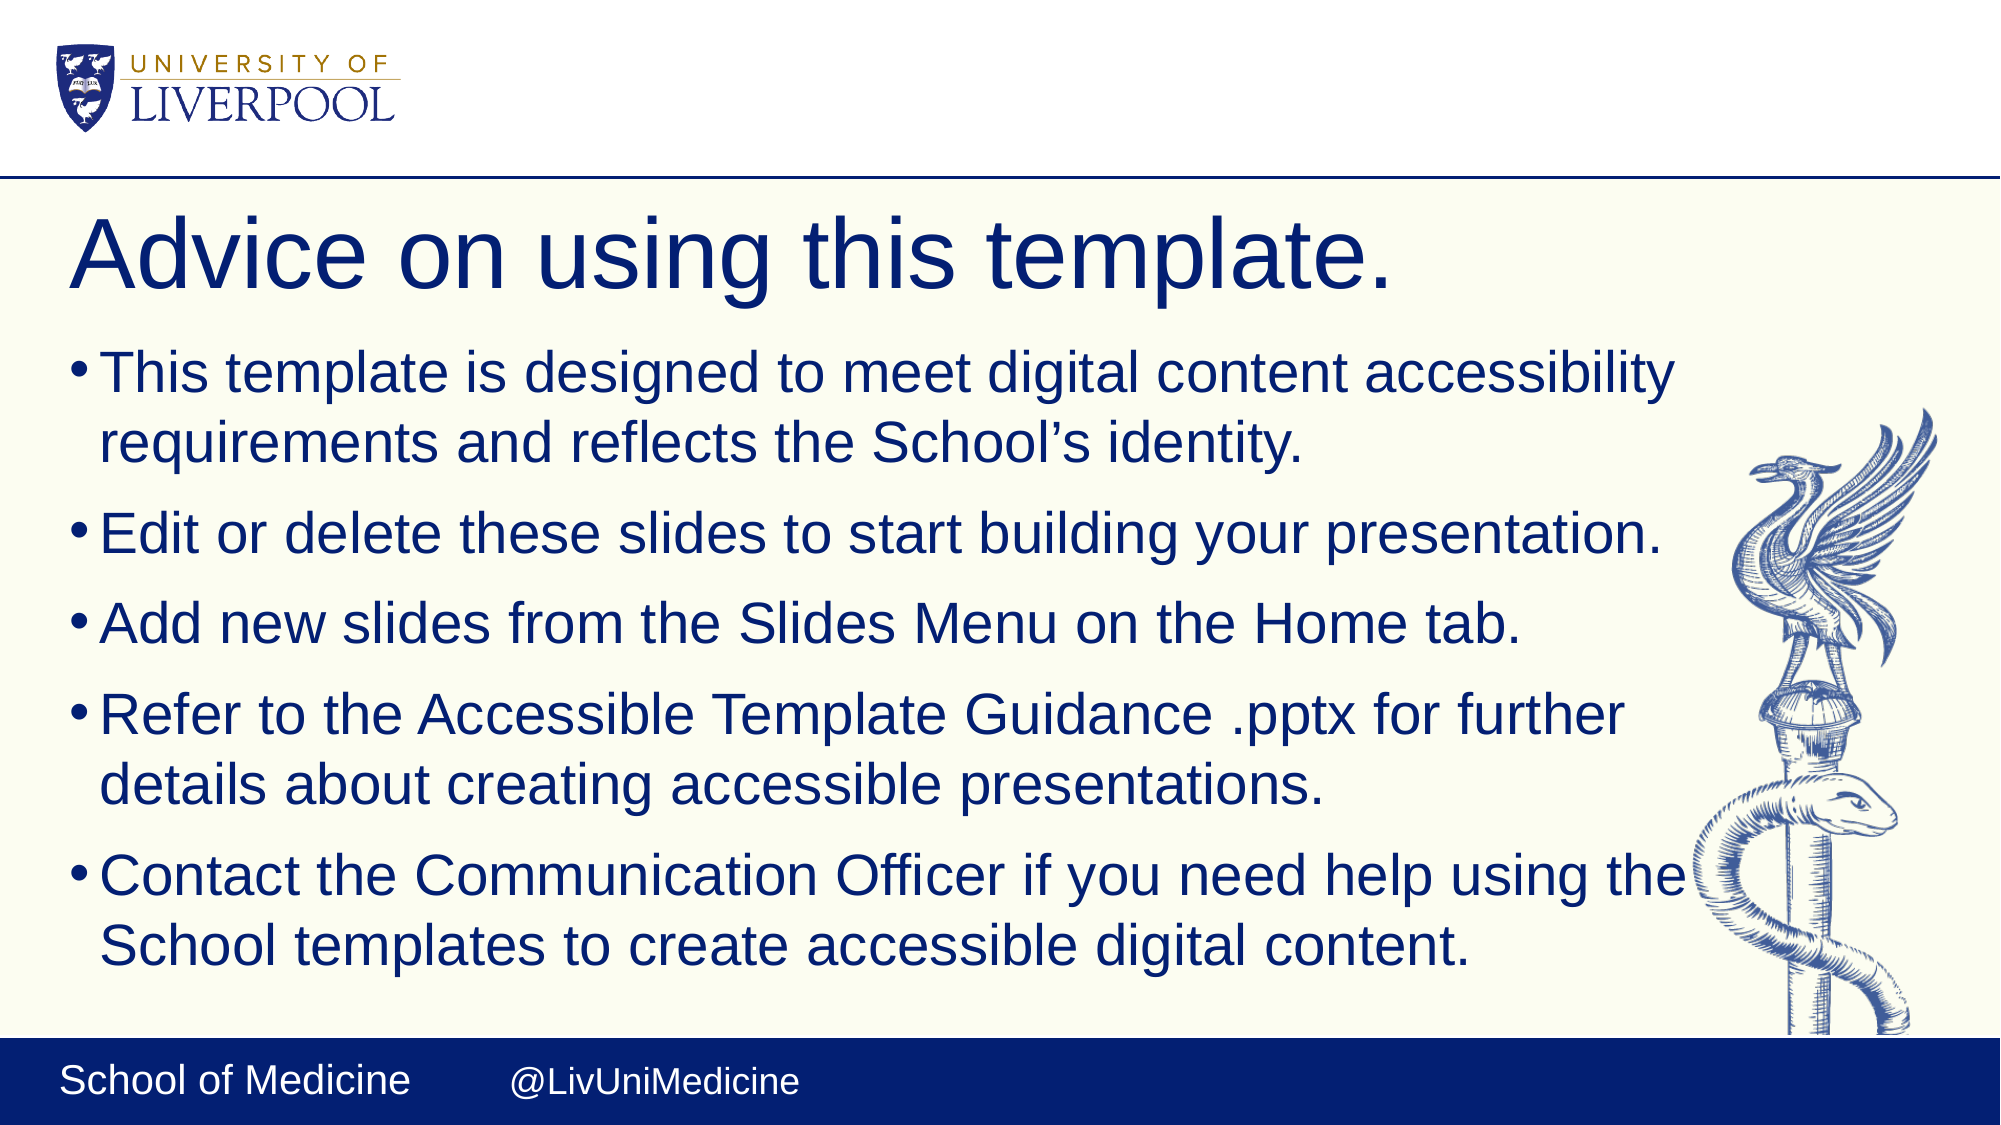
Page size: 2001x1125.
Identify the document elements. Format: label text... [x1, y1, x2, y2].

picture [56, 44, 401, 133]
title Advice on using this template. [55, 195, 1945, 314]
picture [1667, 307, 1960, 1035]
list This template is designed to meet digital content accessibility requirements and reflects the School’s identity. Edit or delete these slides to start building your presentation. Add new slides from the Slides Menu on the Home tab. Refer to the Accessible Template Guidance .pptx for further details about creating accessible presentations. Contact the Communication Officer if you need help using the School templates to create accessible digital content. [55, 326, 1710, 1035]
